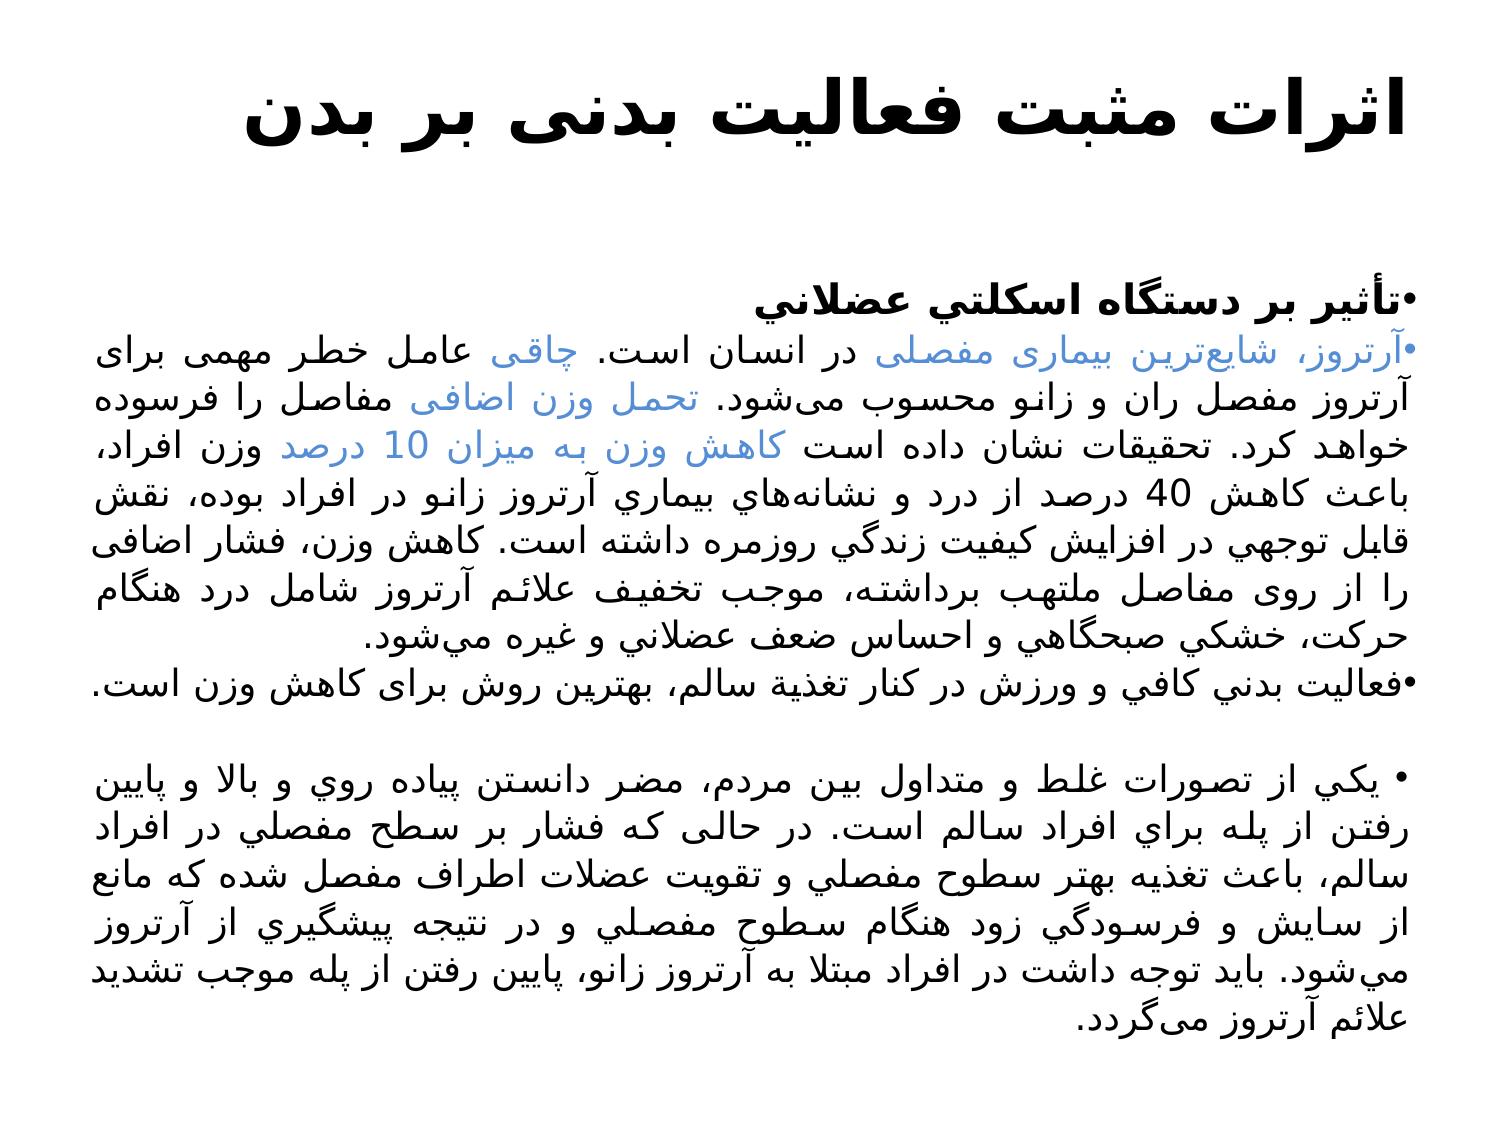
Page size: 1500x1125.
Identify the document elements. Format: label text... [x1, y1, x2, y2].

list تأثیر بر دستگاه اسكلتي عضلاني آرتروز، شایع‌ترین بیماری مفصلی در انسان است. چاقی عامل خطر مهمی برای آرتروز مفصل ران و زانو محسوب می‌شود. تحمل وزن اضافی مفاصل را فرسوده خواهد کرد. تحقيقات نشان داده است كاهش وزن به ميزان 10 درصد وزن افراد، باعث كاهش 40 درصد از درد و نشانه‌هاي بيماري آرتروز زانو در افراد بوده، نقش قابل توجهي در افزايش كيفيت زندگي روزمره داشته است. كاهش وزن، فشار اضافی را از روی مفاصل ملتهب برداشته، موجب تخفيف علائم آرتروز شامل درد هنگام حركت، خشكي صبحگاهي و احساس ضعف عضلاني و غيره مي‌شود. فعاليت بدني كافي و ورزش در کنار تغذیة سالم، بهترین روش برای کاهش وزن است. يكي از تصورات غلط و متداول بين مردم، مضر دانستن پياده روي و بالا و پايين رفتن از پله براي افراد سالم است. در حالی که فشار بر سطح مفصلي در افراد سالم، باعث تغذيه بهتر سطوح مفصلي و تقويت عضلات اطراف مفصل شده که مانع از سايش و فرسودگي زود هنگام سطوح مفصلي و در نتيجه پيشگيري از آرتروز مي‌شود. باید توجه داشت در افراد مبتلا به آرتروز زانو، پایین رفتن از پله موجب تشدید علائم آرتروز می‌گردد. [75, 262, 1425, 1050]
title اثرات مثبت فعالیت بدنی بر بدن [75, 45, 1425, 233]
